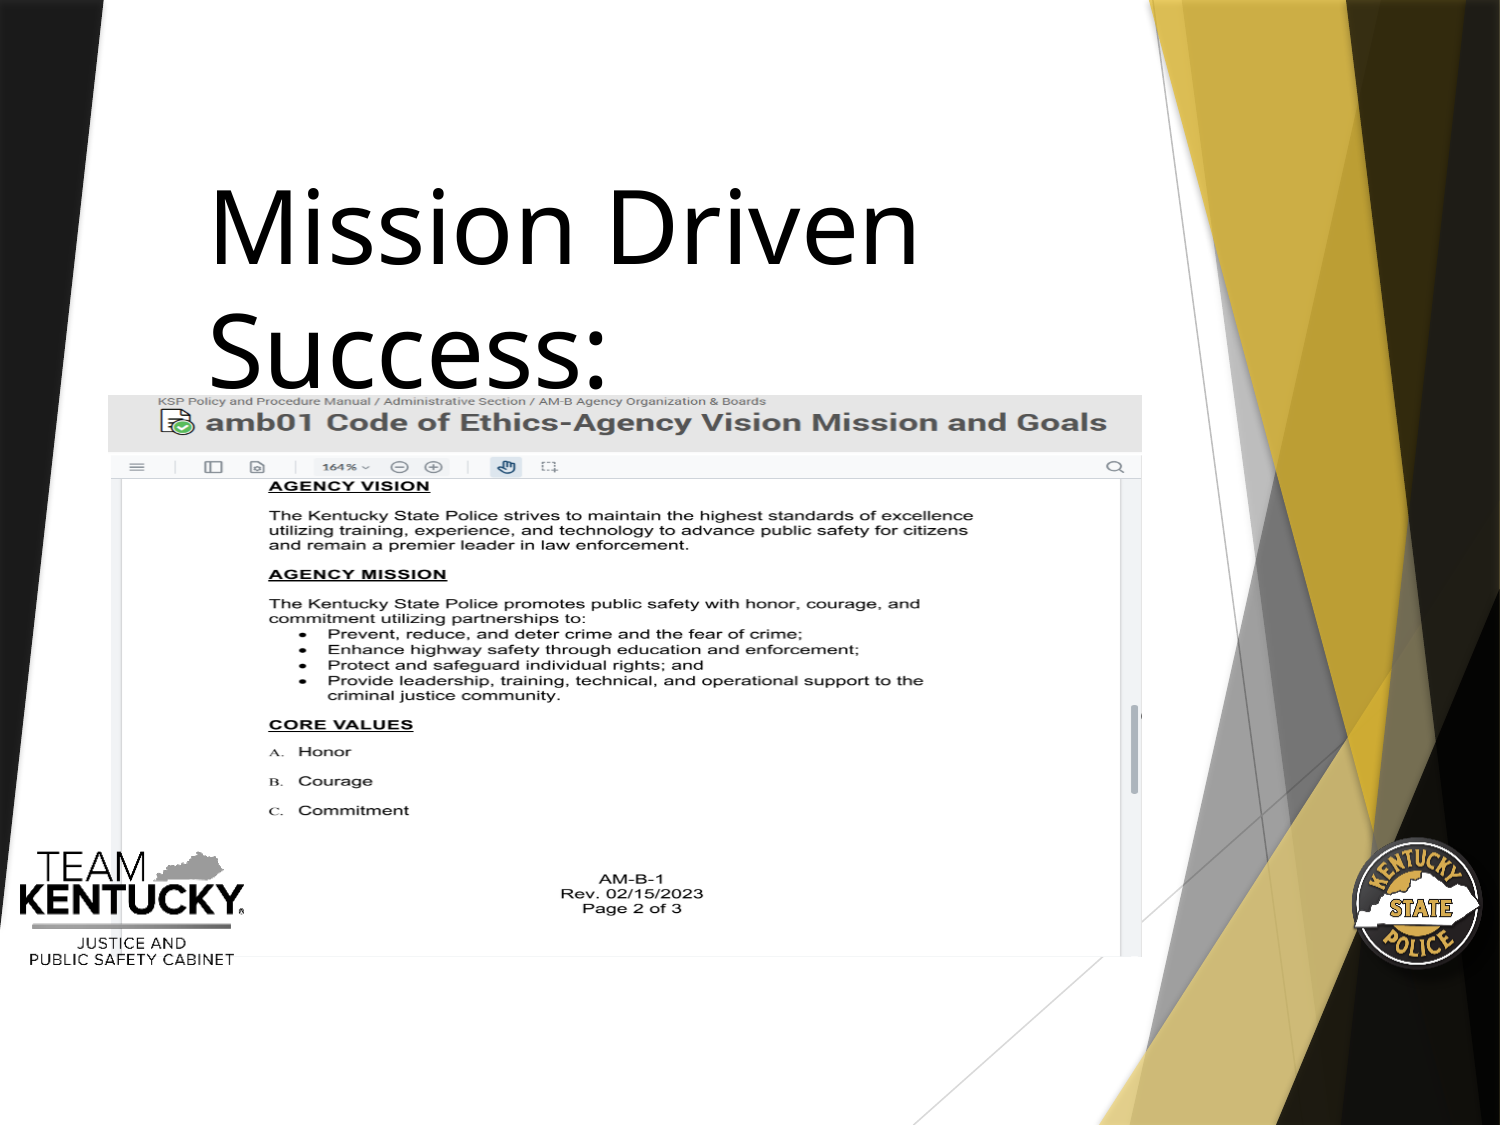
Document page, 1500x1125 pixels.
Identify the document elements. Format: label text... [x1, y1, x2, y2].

picture [1336, 820, 1500, 985]
picture [17, 395, 1142, 971]
text_box Mission Driven Success: [195, 252, 1254, 415]
